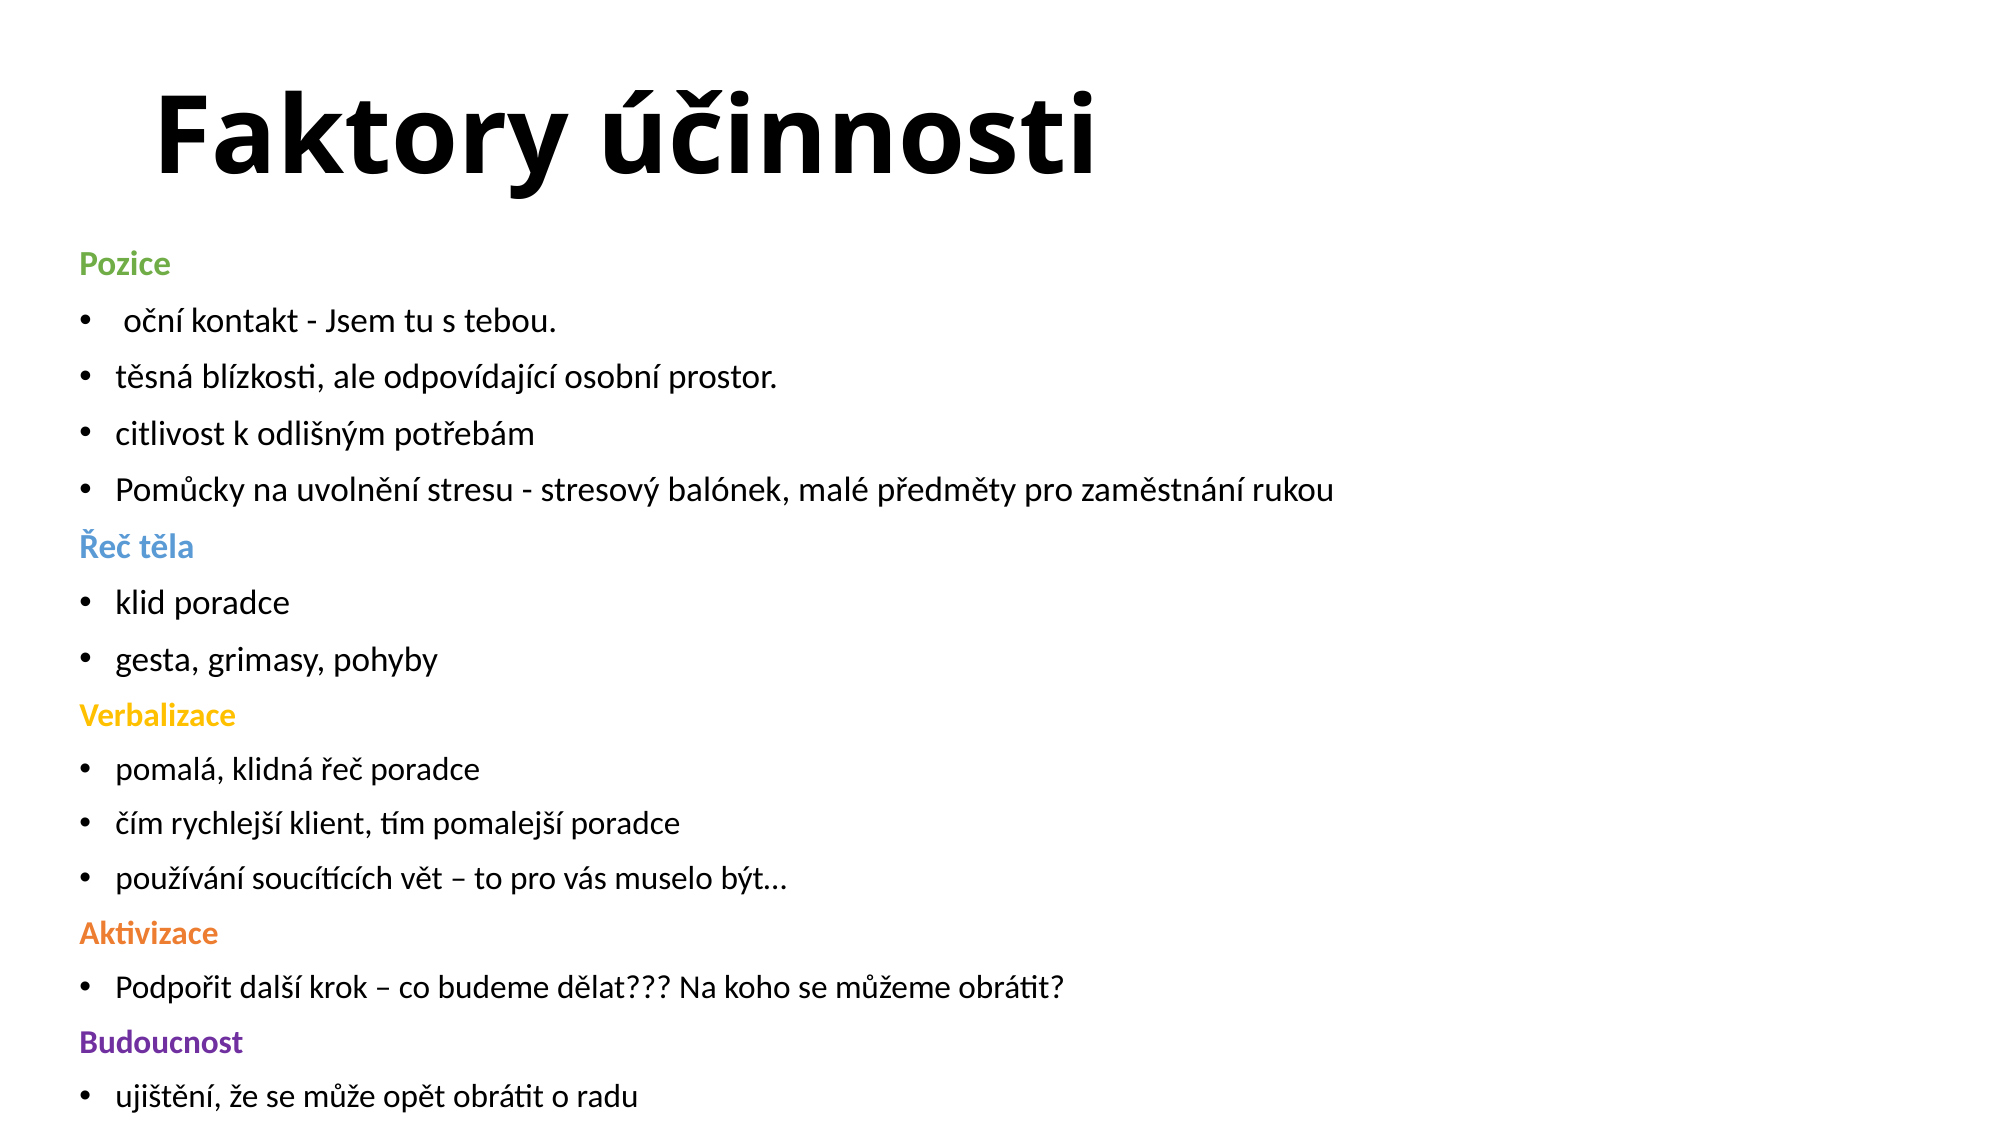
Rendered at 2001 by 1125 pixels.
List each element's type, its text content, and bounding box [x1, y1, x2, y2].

title Faktory účinnosti [137, 59, 1852, 217]
list Pozice oční kontakt - Jsem tu s tebou. těsná blízkosti, ale odpovídající osobní prostor. citlivost k odlišným potřebám Pomůcky na uvolnění stresu - stresový balónek, malé předměty pro zaměstnání rukou Řeč těla klid poradce gesta, grimasy, pohyby Verbalizace pomalá, klidná řeč poradce čím rychlejší klient, tím pomalejší poradce používání soucítících vět – to pro vás muselo být… Aktivizace Podpořit další krok – co budeme dělat??? Na koho se můžeme obrátit? Budoucnost ujištění, že se může opět obrátit o radu [64, 237, 1936, 1125]
